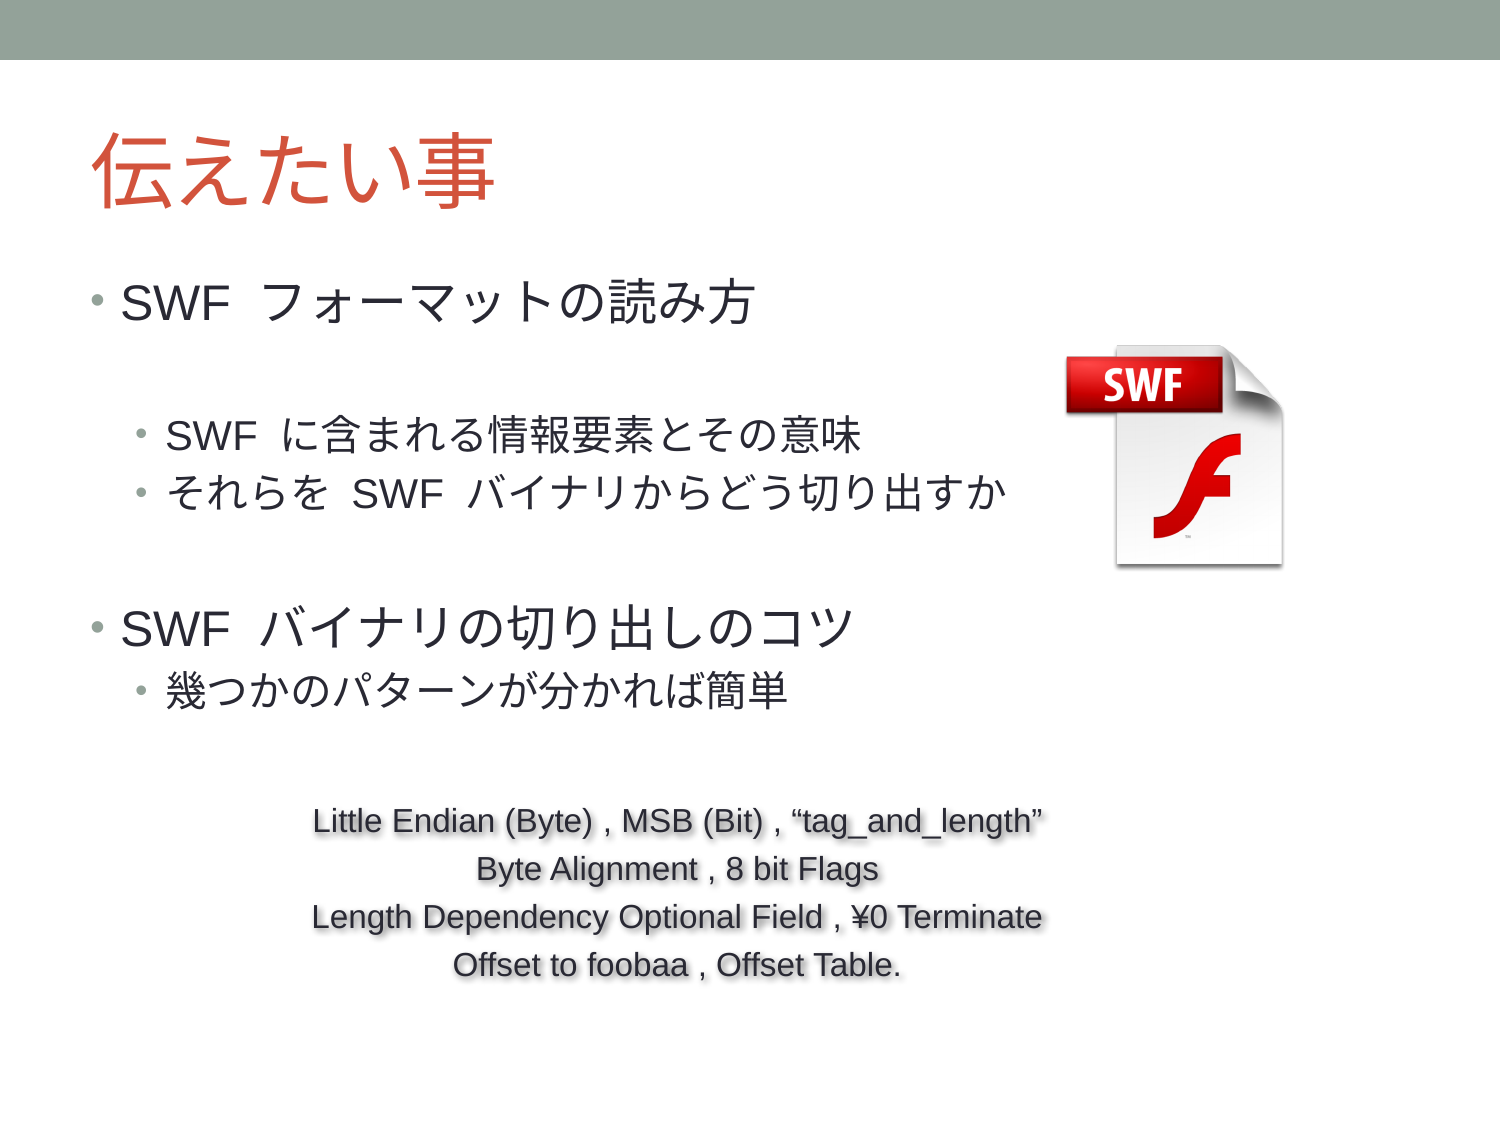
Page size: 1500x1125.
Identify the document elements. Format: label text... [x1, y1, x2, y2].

picture [1060, 338, 1298, 576]
list SWF フォーマットの読み方 SWF に含まれる情報要素とその意味 それらを SWF バイナリからどう切り出すか SWF バイナリの切り出しのコツ 幾つかのパターンが分かれば簡単 [75, 262, 1425, 1063]
title 伝えたい事 [75, 87, 1425, 250]
text_box Little Endian (Byte) , MSB (Bit) , “tag_and_length” Byte Alignment , 8 bit Flags Length Dependency Optional Field , ¥0 Terminate Offset to foobaa , Offset Table. [241, 769, 1115, 1006]
